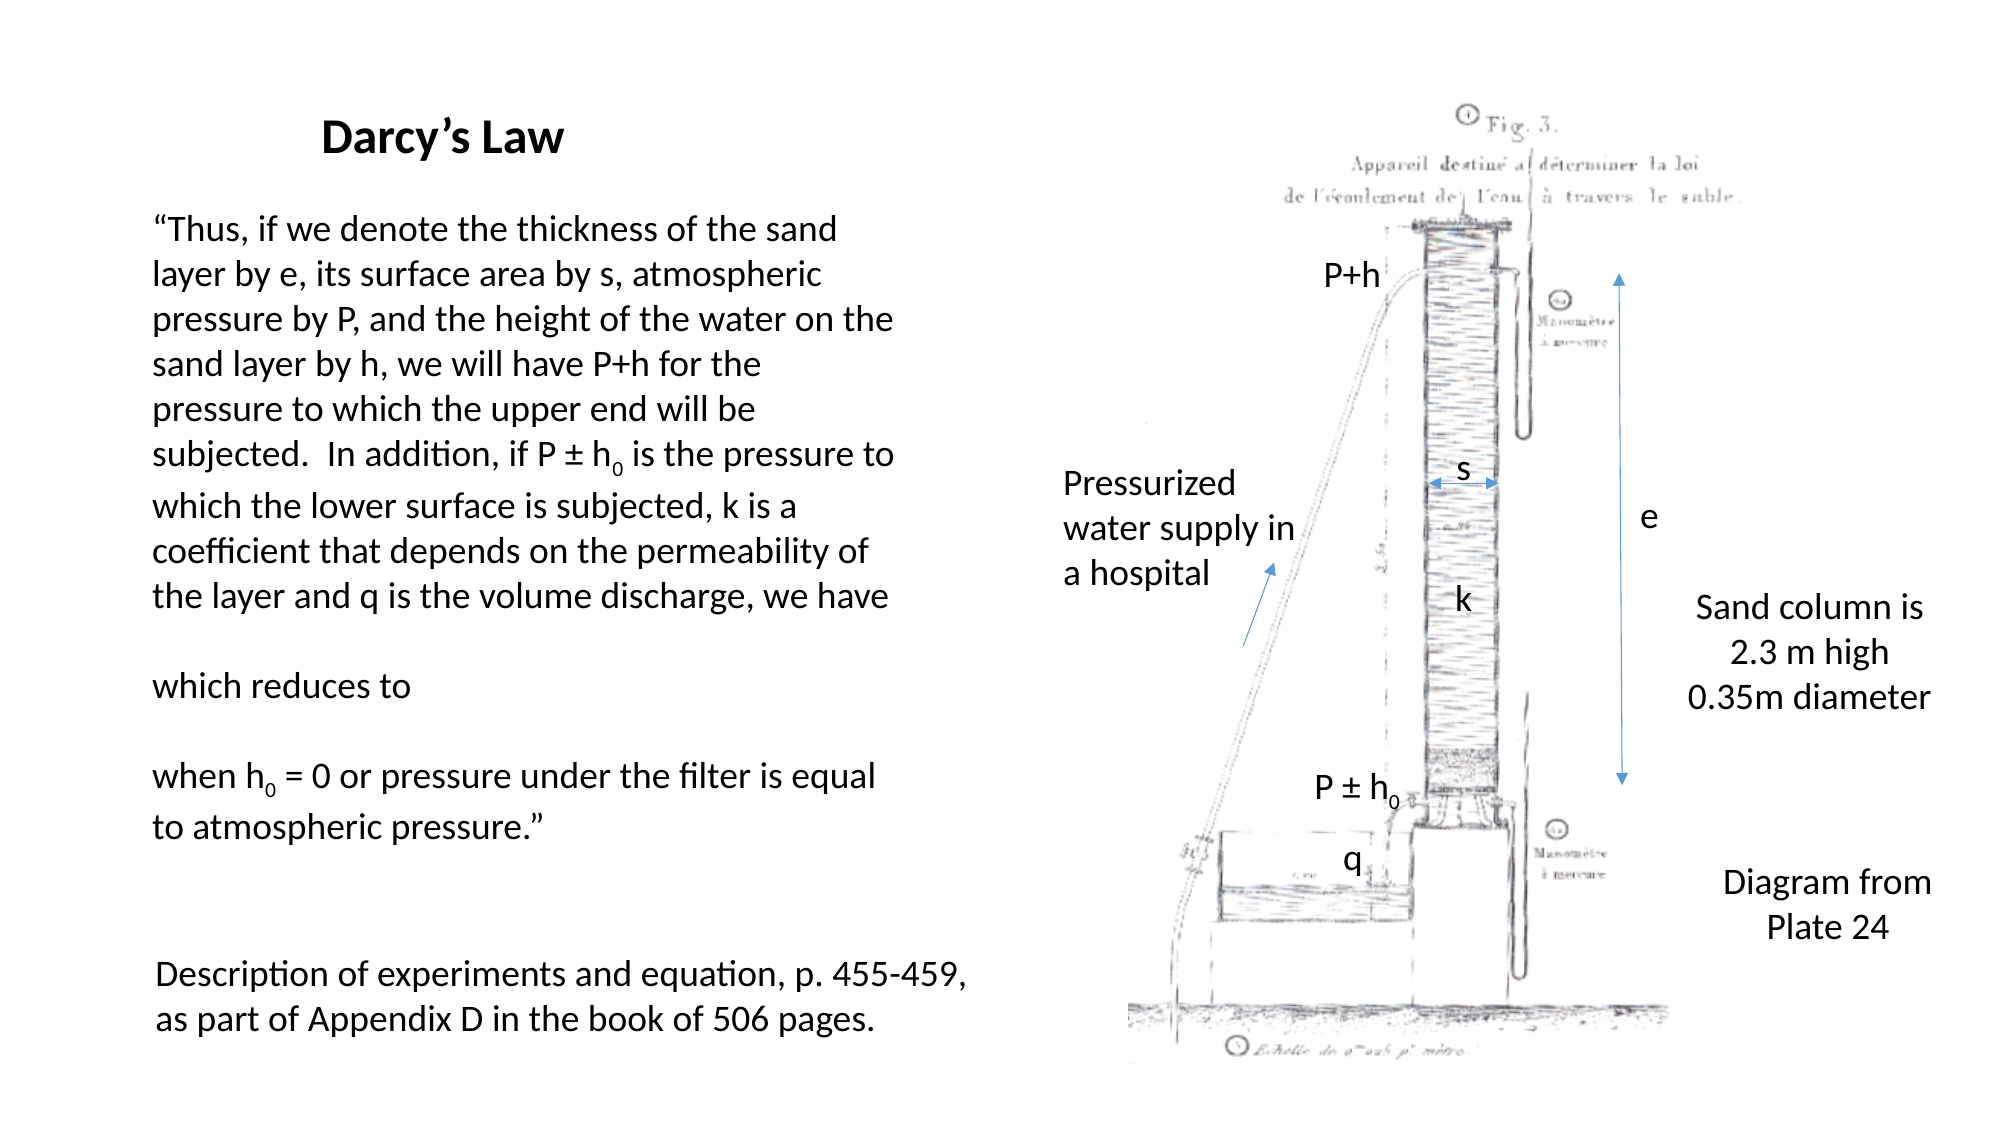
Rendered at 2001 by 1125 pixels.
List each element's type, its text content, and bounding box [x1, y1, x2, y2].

text_box Darcy’s Law [306, 95, 580, 171]
text_box Diagram from Plate 24 [1825, 850, 1956, 955]
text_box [1048, 71, 1825, 1064]
text_box Sand column is 2.3 m high 0.35m diameter [1825, 574, 1956, 725]
text_box Description of experiments and equation, p. 455-459, as part of Appendix D in the book of 506 pages. [140, 941, 983, 1047]
